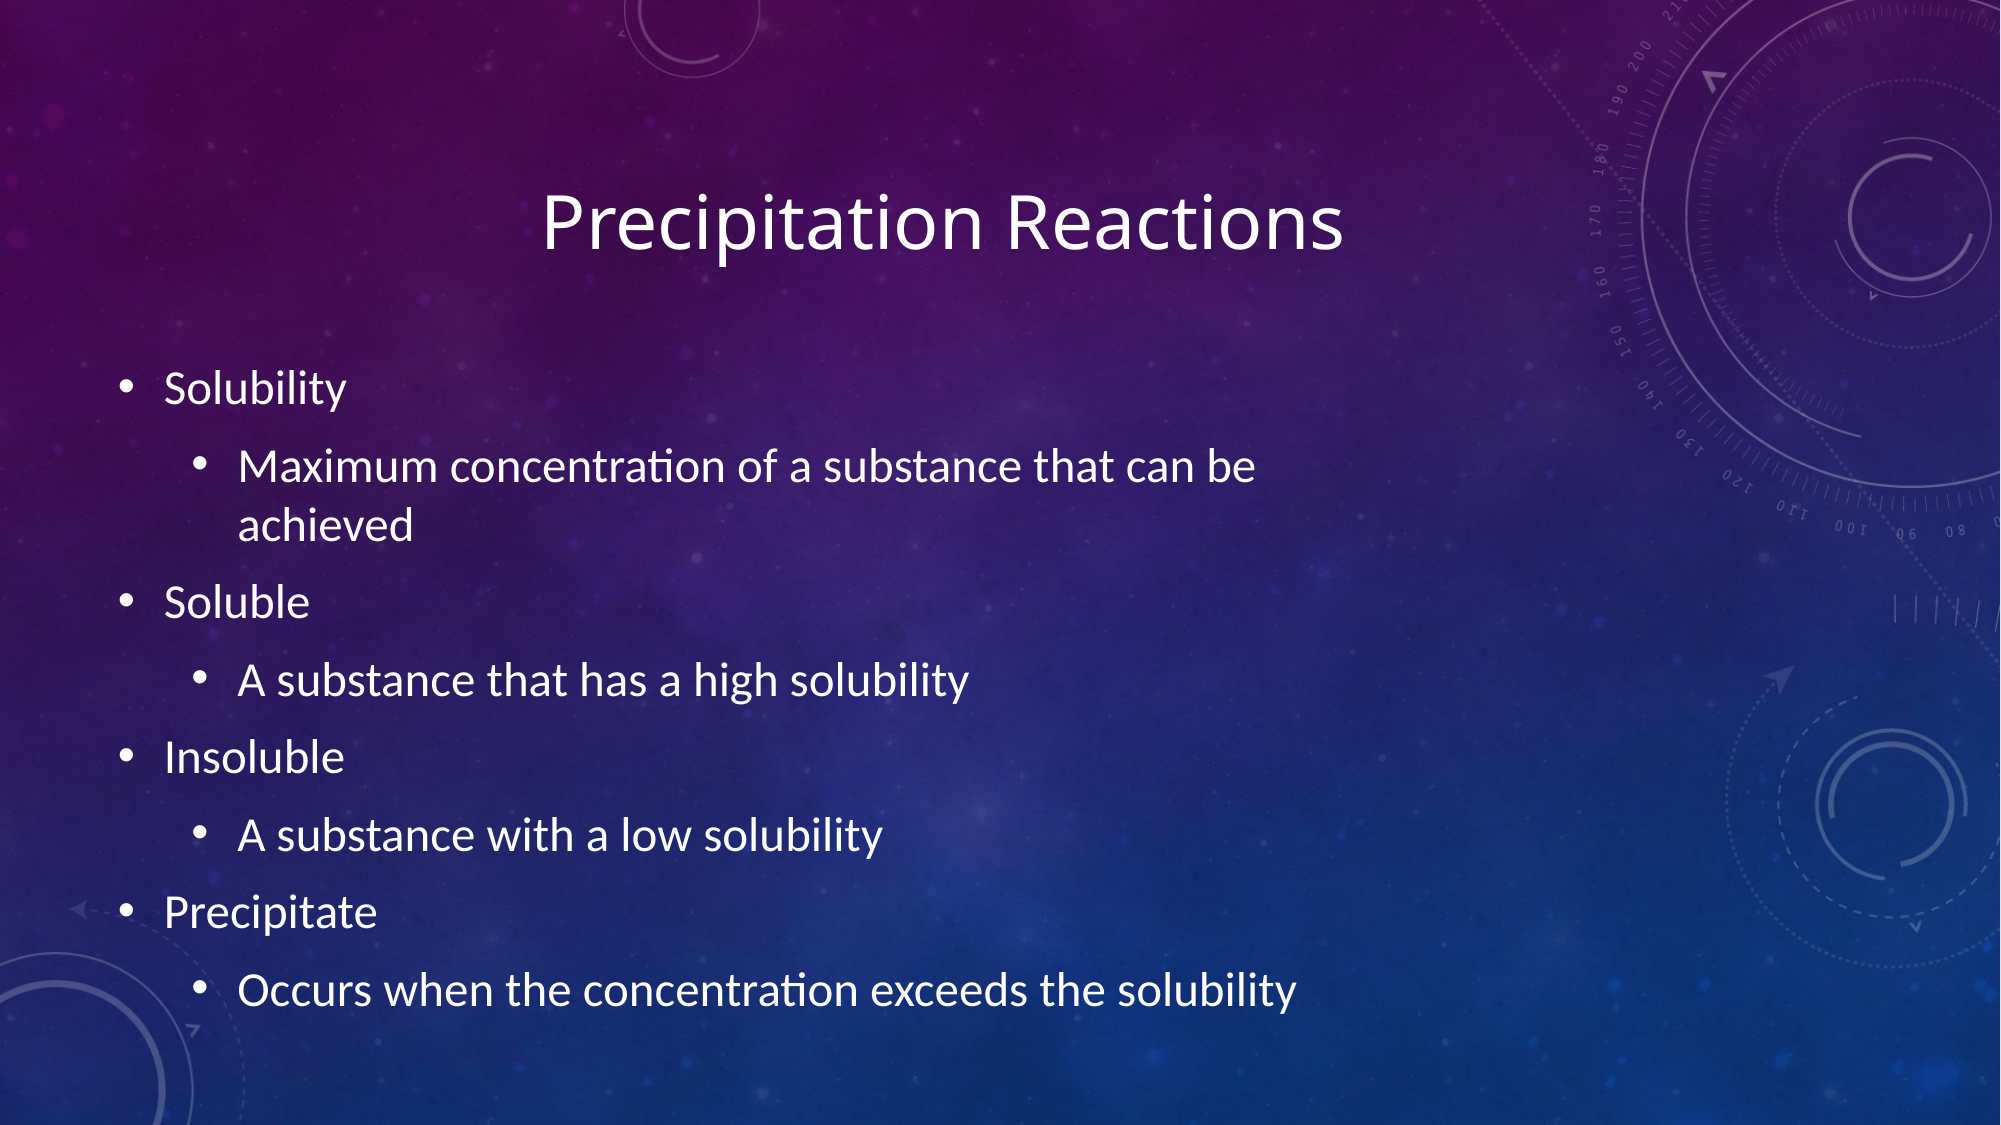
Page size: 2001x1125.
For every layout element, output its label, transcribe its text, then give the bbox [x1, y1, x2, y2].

list Solubility Maximum concentration of a substance that can be achieved Soluble A substance that has a high solubility Insoluble A substance with a low solubility Precipitate Occurs when the concentration exceeds the solubility [109, 330, 1439, 1042]
title Precipitation Reactions [111, 99, 1775, 340]
picture [0, 0, 2001, 1125]
